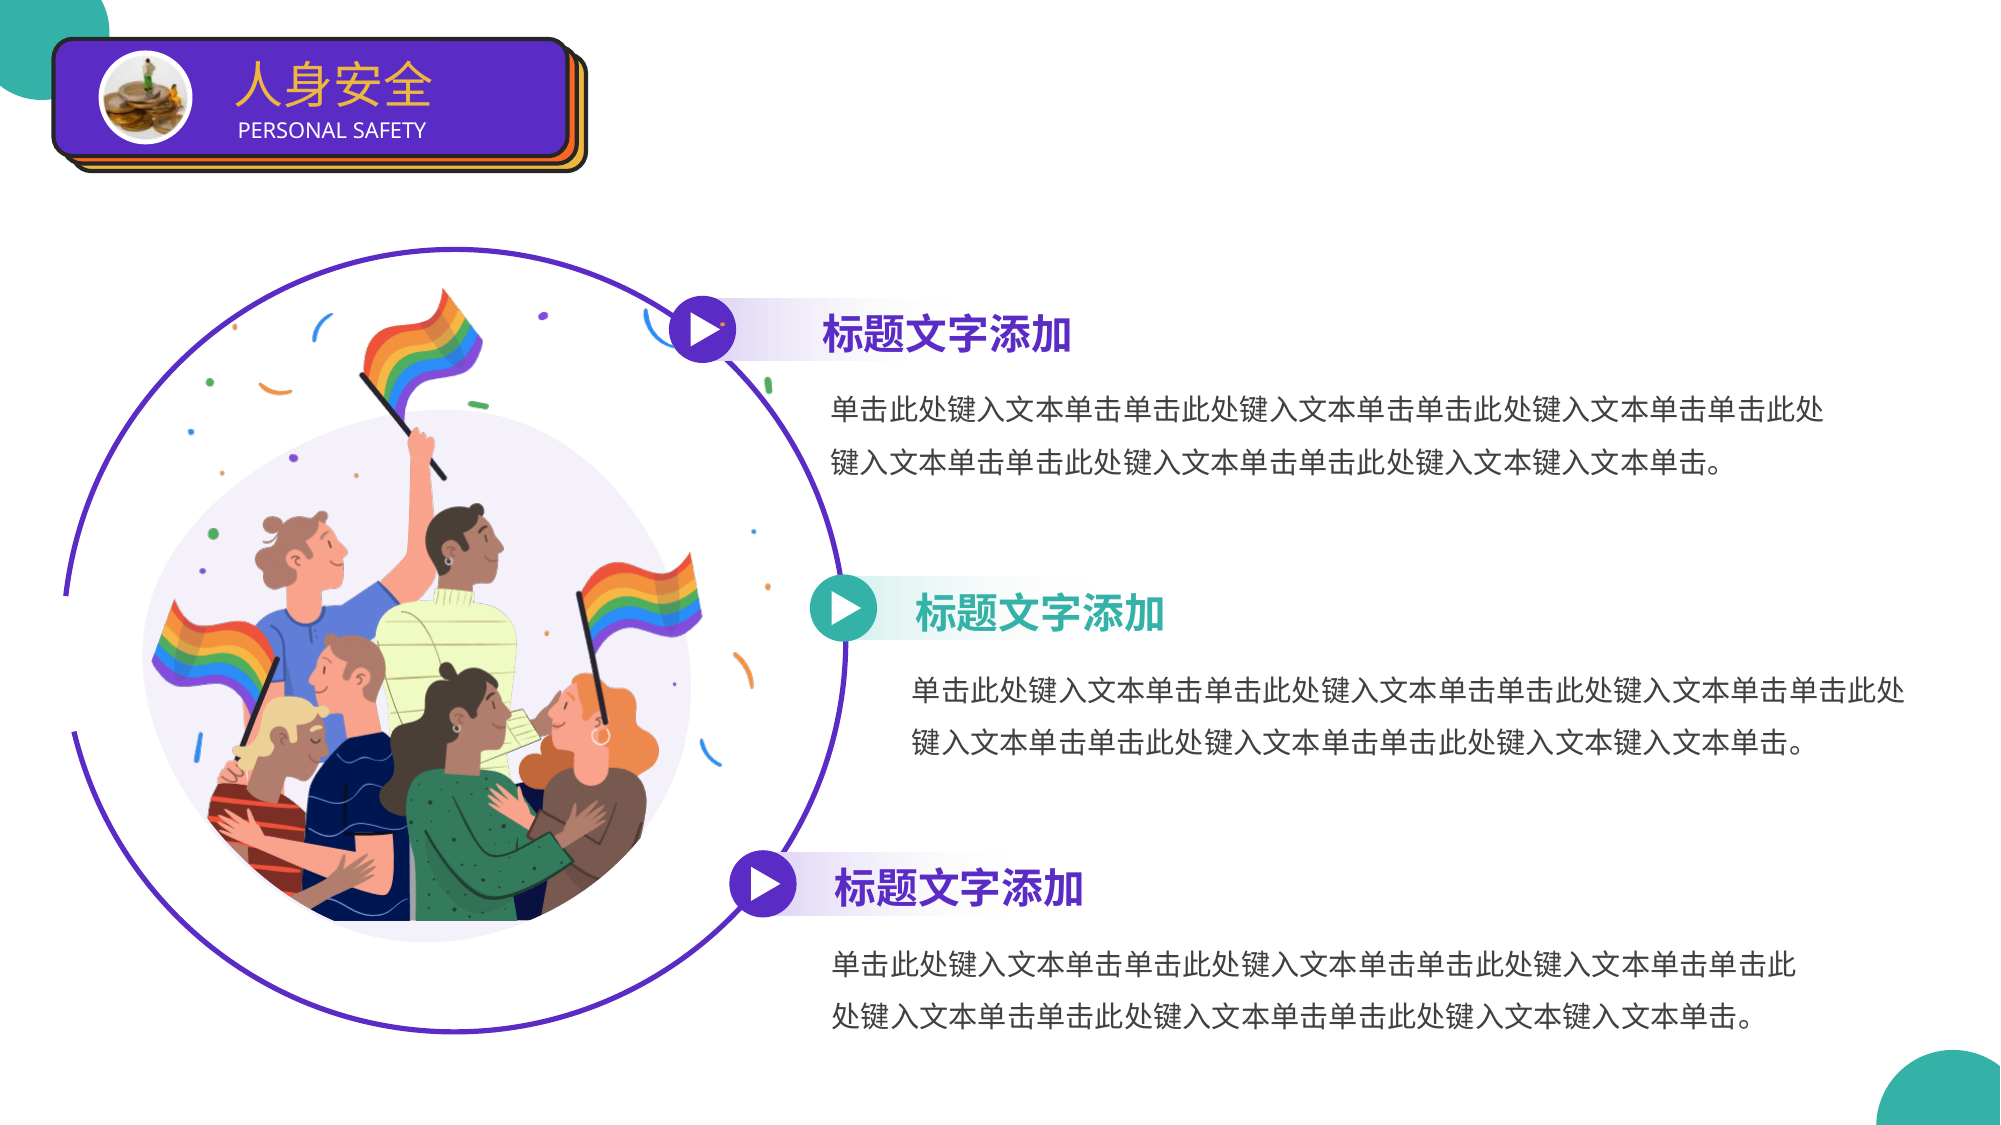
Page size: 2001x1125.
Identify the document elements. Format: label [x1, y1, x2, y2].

text_box [64, 420, 130, 604]
text_box [729, 850, 1829, 1037]
text_box [799, 295, 1856, 483]
text_box [809, 574, 1937, 764]
text_box [0, 0, 110, 100]
text_box [201, 940, 708, 1033]
text_box [1876, 1049, 2000, 1125]
text_box [130, 276, 799, 940]
text_box [53, 38, 587, 172]
text_box [309, 248, 600, 276]
text_box [799, 483, 842, 829]
text_box [72, 718, 130, 862]
